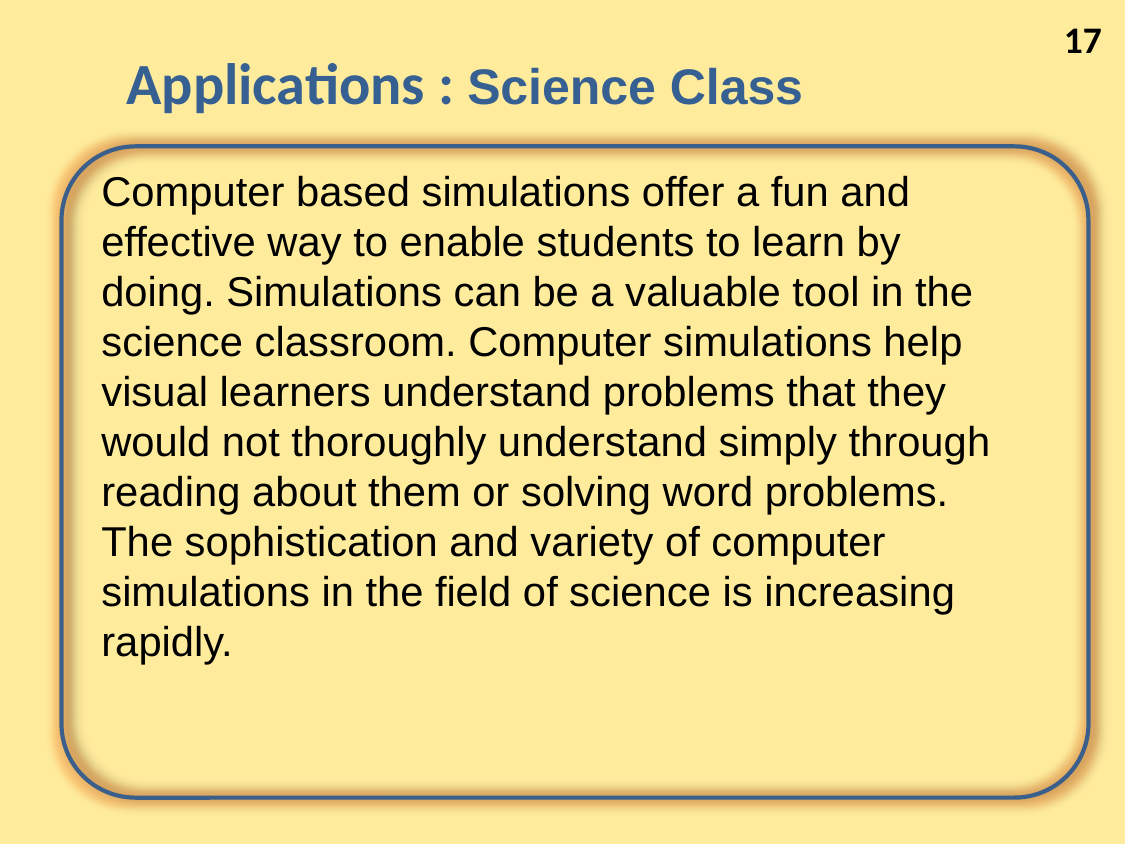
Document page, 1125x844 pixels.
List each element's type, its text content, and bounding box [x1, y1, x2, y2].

text_box [59, 144, 1091, 800]
title Applications : Science Class [111, 46, 914, 117]
text_box Computer based simulations offer a fun and effective way to enable students to learn by doing. Simulations can be a valuable tool in the science classroom. Computer simulations help visual learners understand problems that they would not thoroughly understand simply through reading about them or solving word problems. The sophistication and variety of computer simulations in the field of science is increasing rapidly. [86, 168, 1039, 673]
slide_number 17 [854, 16, 1117, 62]
